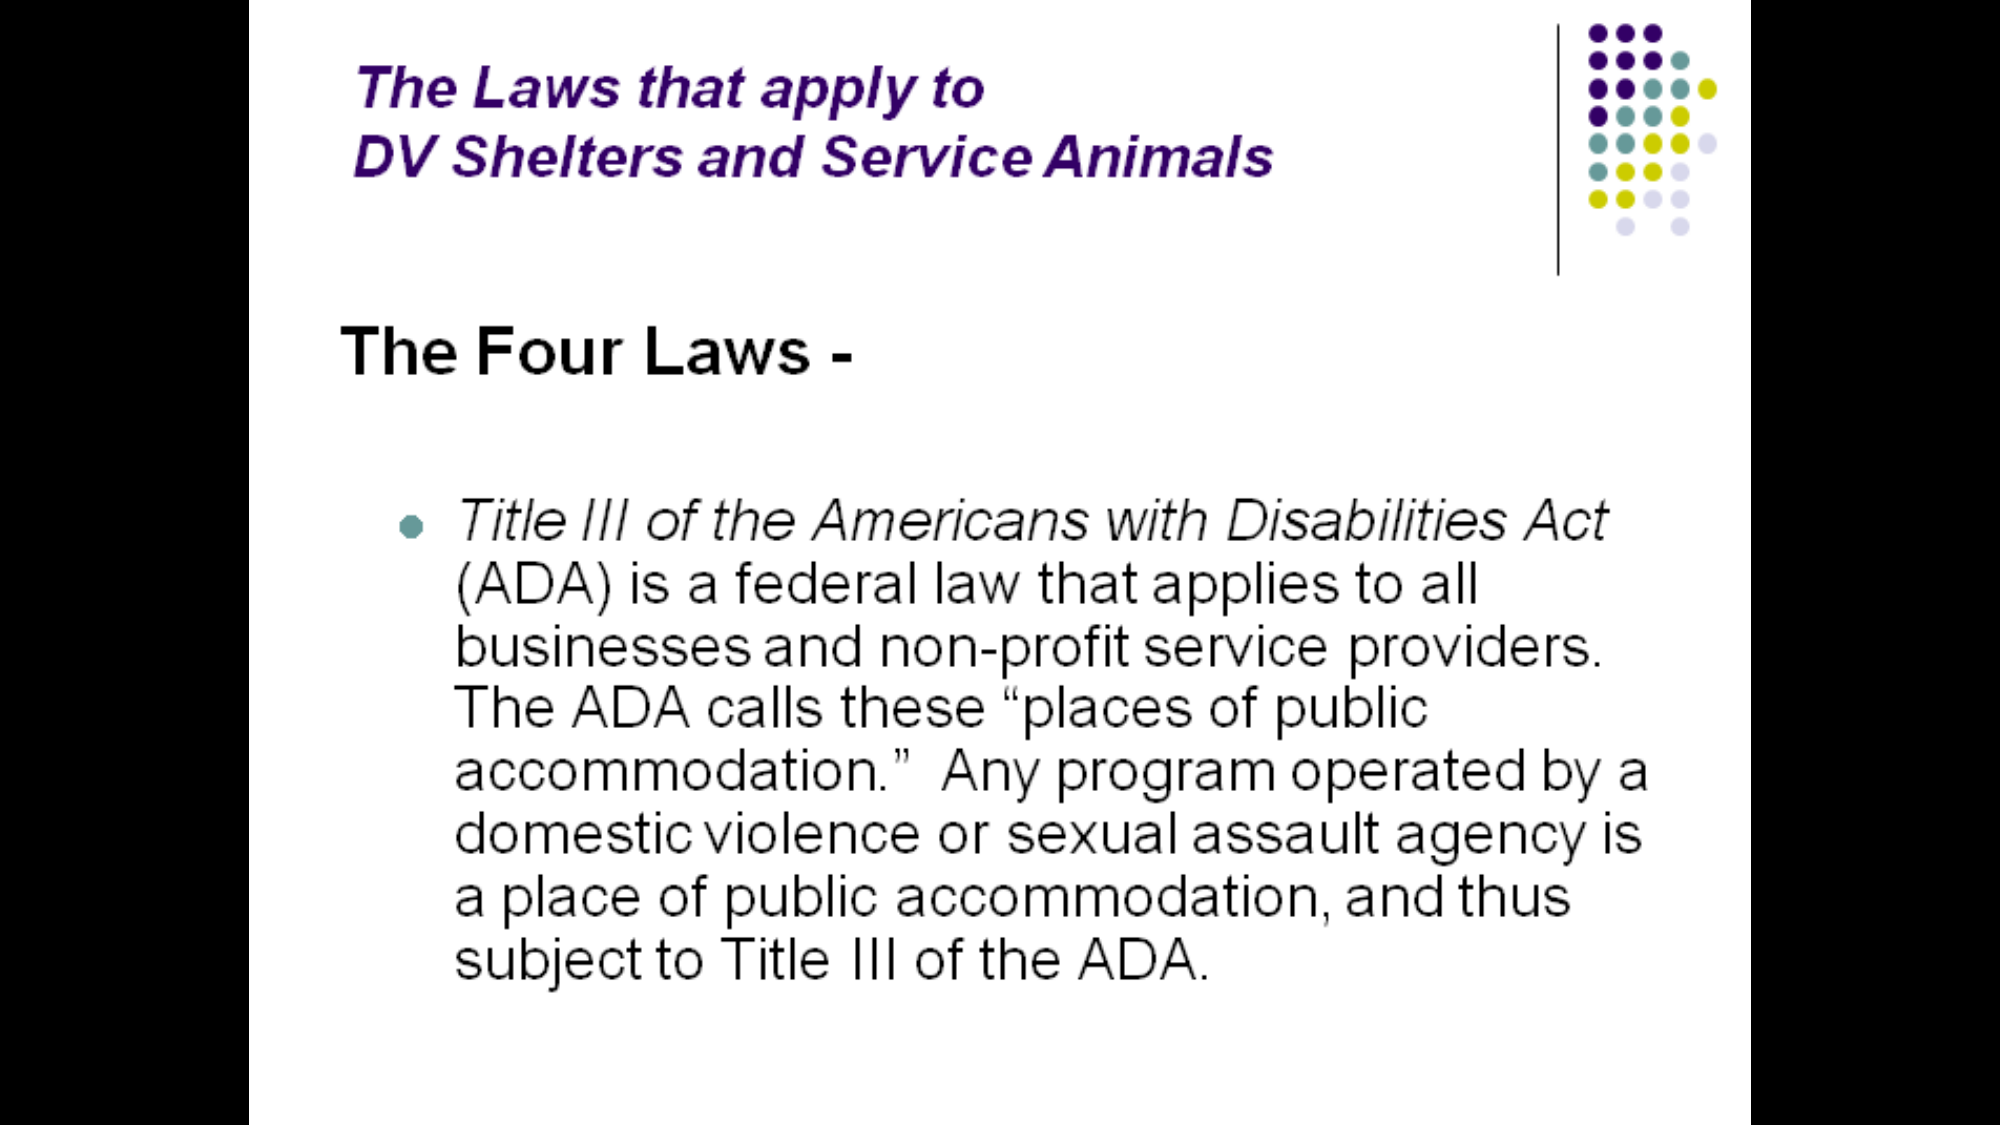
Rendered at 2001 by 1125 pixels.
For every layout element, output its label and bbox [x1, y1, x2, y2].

picture [249, 0, 1751, 1125]
